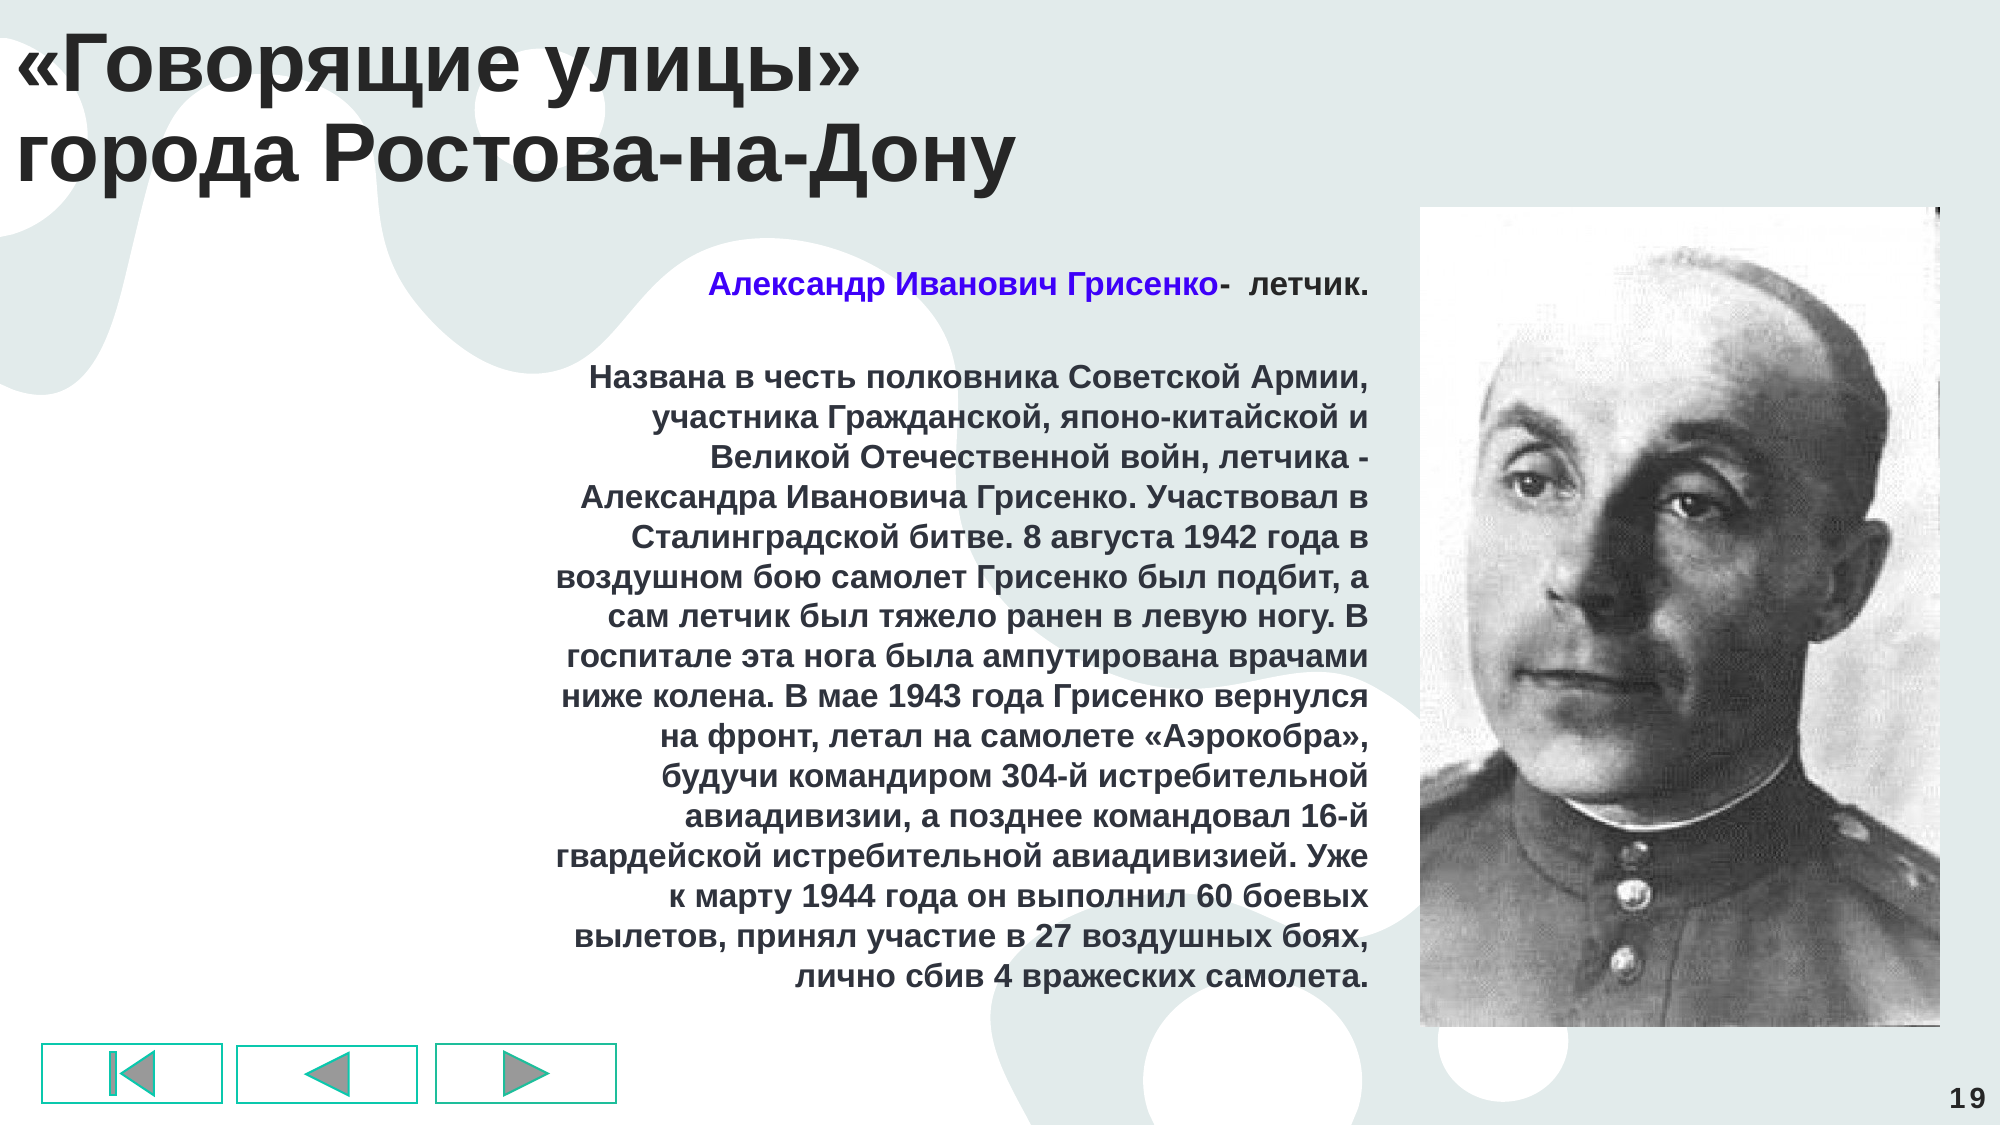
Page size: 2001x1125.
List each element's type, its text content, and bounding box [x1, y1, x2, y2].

text_box [41, 1043, 223, 1104]
text_box Названа в честь полковника Советской Армии, участника Гражданской, японо-китайской и Великой Отечественной войн, летчика - Александра Ивановича Грисенко. Участвовал в Сталинградской битве. 8 августа 1942 года в воздушном бою самолет Грисенко был подбит, а сам летчик был тяжело ранен в левую ногу. В госпитале эта нога была ампутирована врачами ниже колена. В мае 1943 года Грисенко вернулся на фронт, летал на самолете «Аэрокобра», будучи командиром 304-й истребительной авиадивизии, а позднее командовал 16-й гвардейской истребительной авиадивизией. Уже к марту 1944 года он выполнил 60 боевых вылетов, принял участие в 27 воздушных боях, лично сбив 4 вражеских самолета. [529, 347, 1385, 1002]
slide_number 19 [1763, 1066, 2000, 1125]
title «Говорящие улицы» города Ростова-на-Дону [0, 0, 1041, 208]
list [1420, 207, 1939, 1027]
text_box [435, 1043, 617, 1104]
text_box [236, 1045, 418, 1104]
text_box Александр Иванович Грисенко- летчик. [658, 250, 1385, 347]
